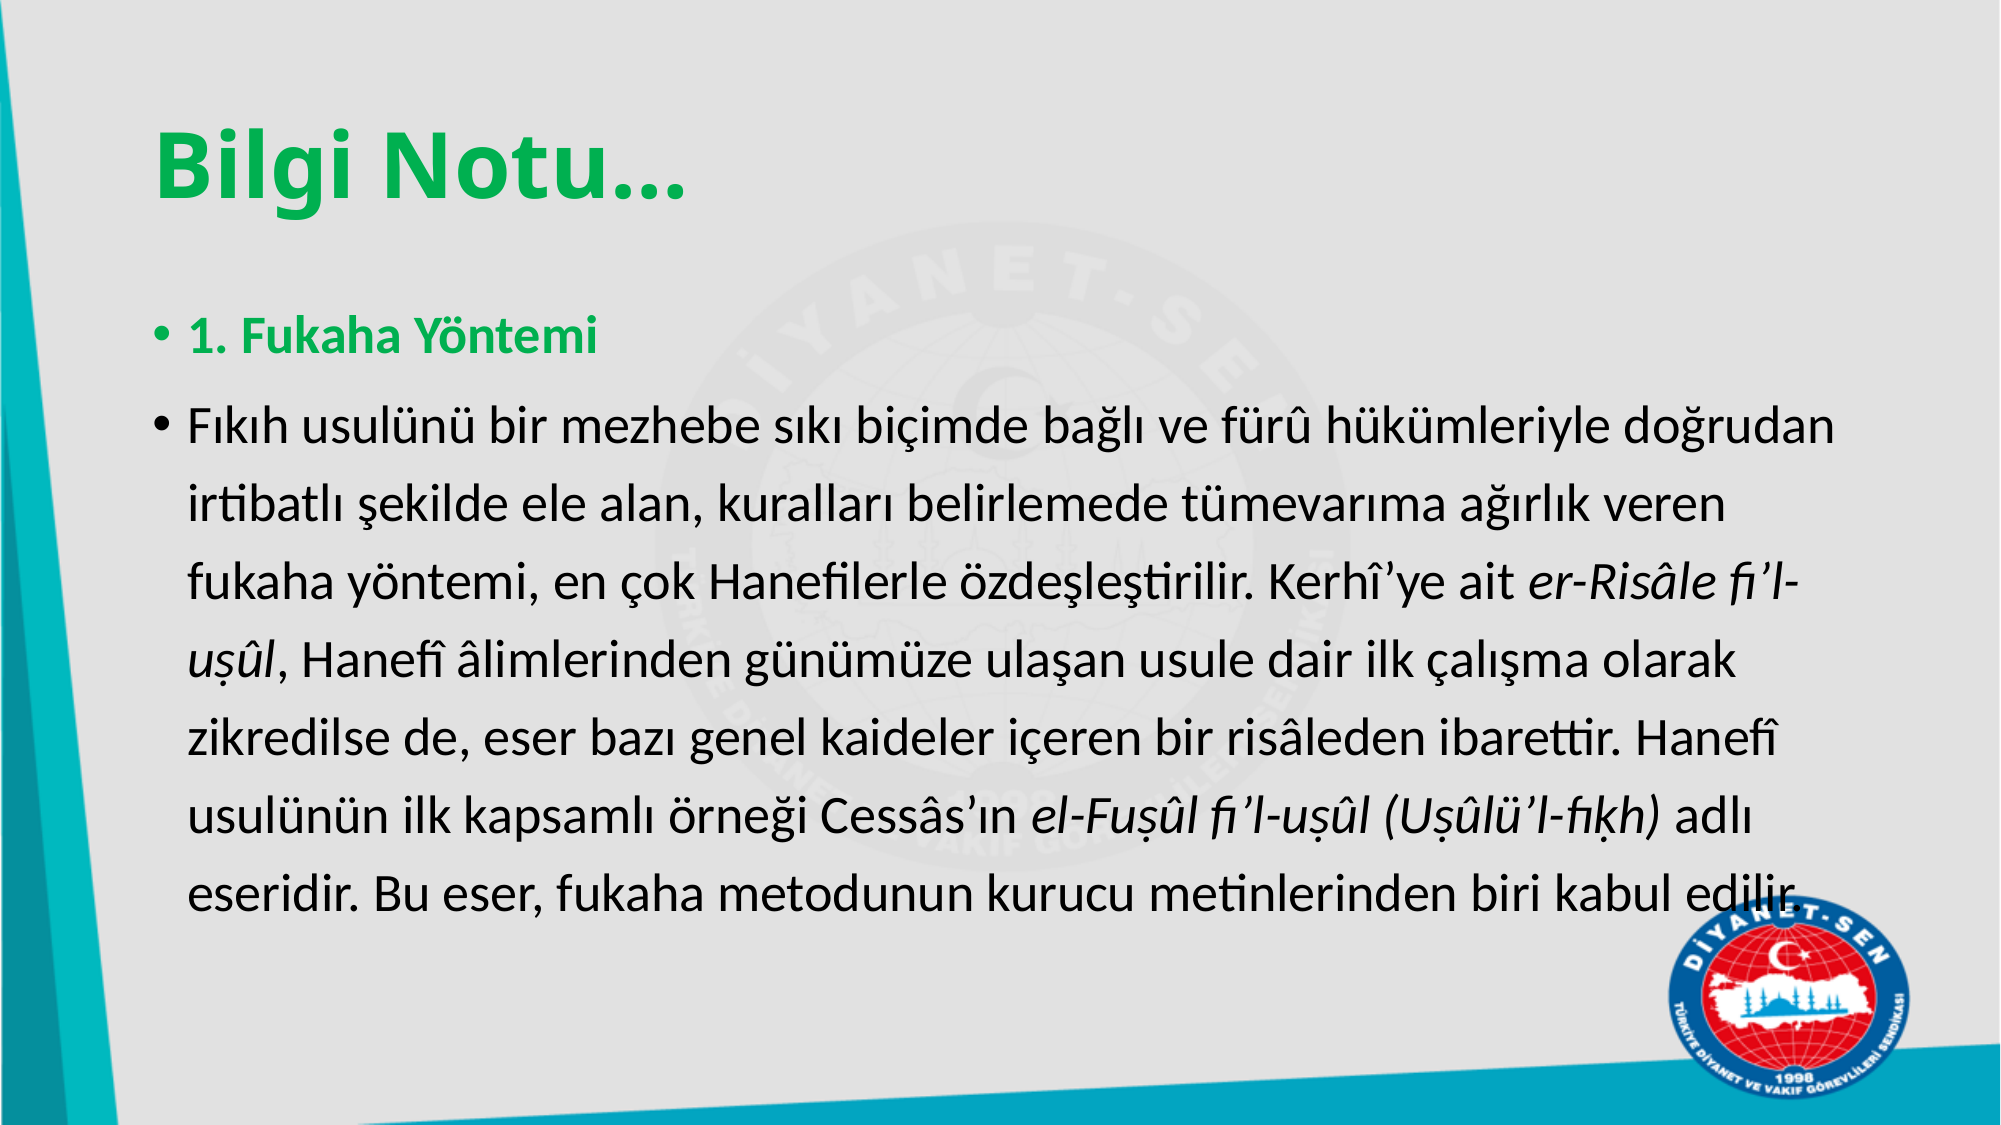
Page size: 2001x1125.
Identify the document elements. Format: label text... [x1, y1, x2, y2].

title Bilgi Notu… [137, 59, 1863, 278]
list 1. Fukaha Yöntemi Fıkıh usulünü bir mezhebe sıkı biçimde bağlı ve fürû hükümleriyle doğrudan irtibatlı şekilde ele alan, kuralları belirlemede tümevarıma ağırlık veren fukaha yöntemi, en çok Hanefilerle özdeşleştirilir. Kerhî’ye ait er-Risâle fi’l-uṣûl, Hanefî âlimlerinden günümüze ulaşan usule dair ilk çalışma olarak zikredilse de, eser bazı genel kaideler içeren bir risâleden ibarettir. Hanefî usulünün ilk kapsamlı örneği Cessâs’ın el-Fuṣûl fi’l-uṣûl (Uṣûlü’l-fıḳh) adlı eseridir. Bu eser, fukaha metodunun kurucu metinlerinden biri kabul edilir. [137, 299, 1863, 1014]
picture [0, 0, 2001, 1125]
